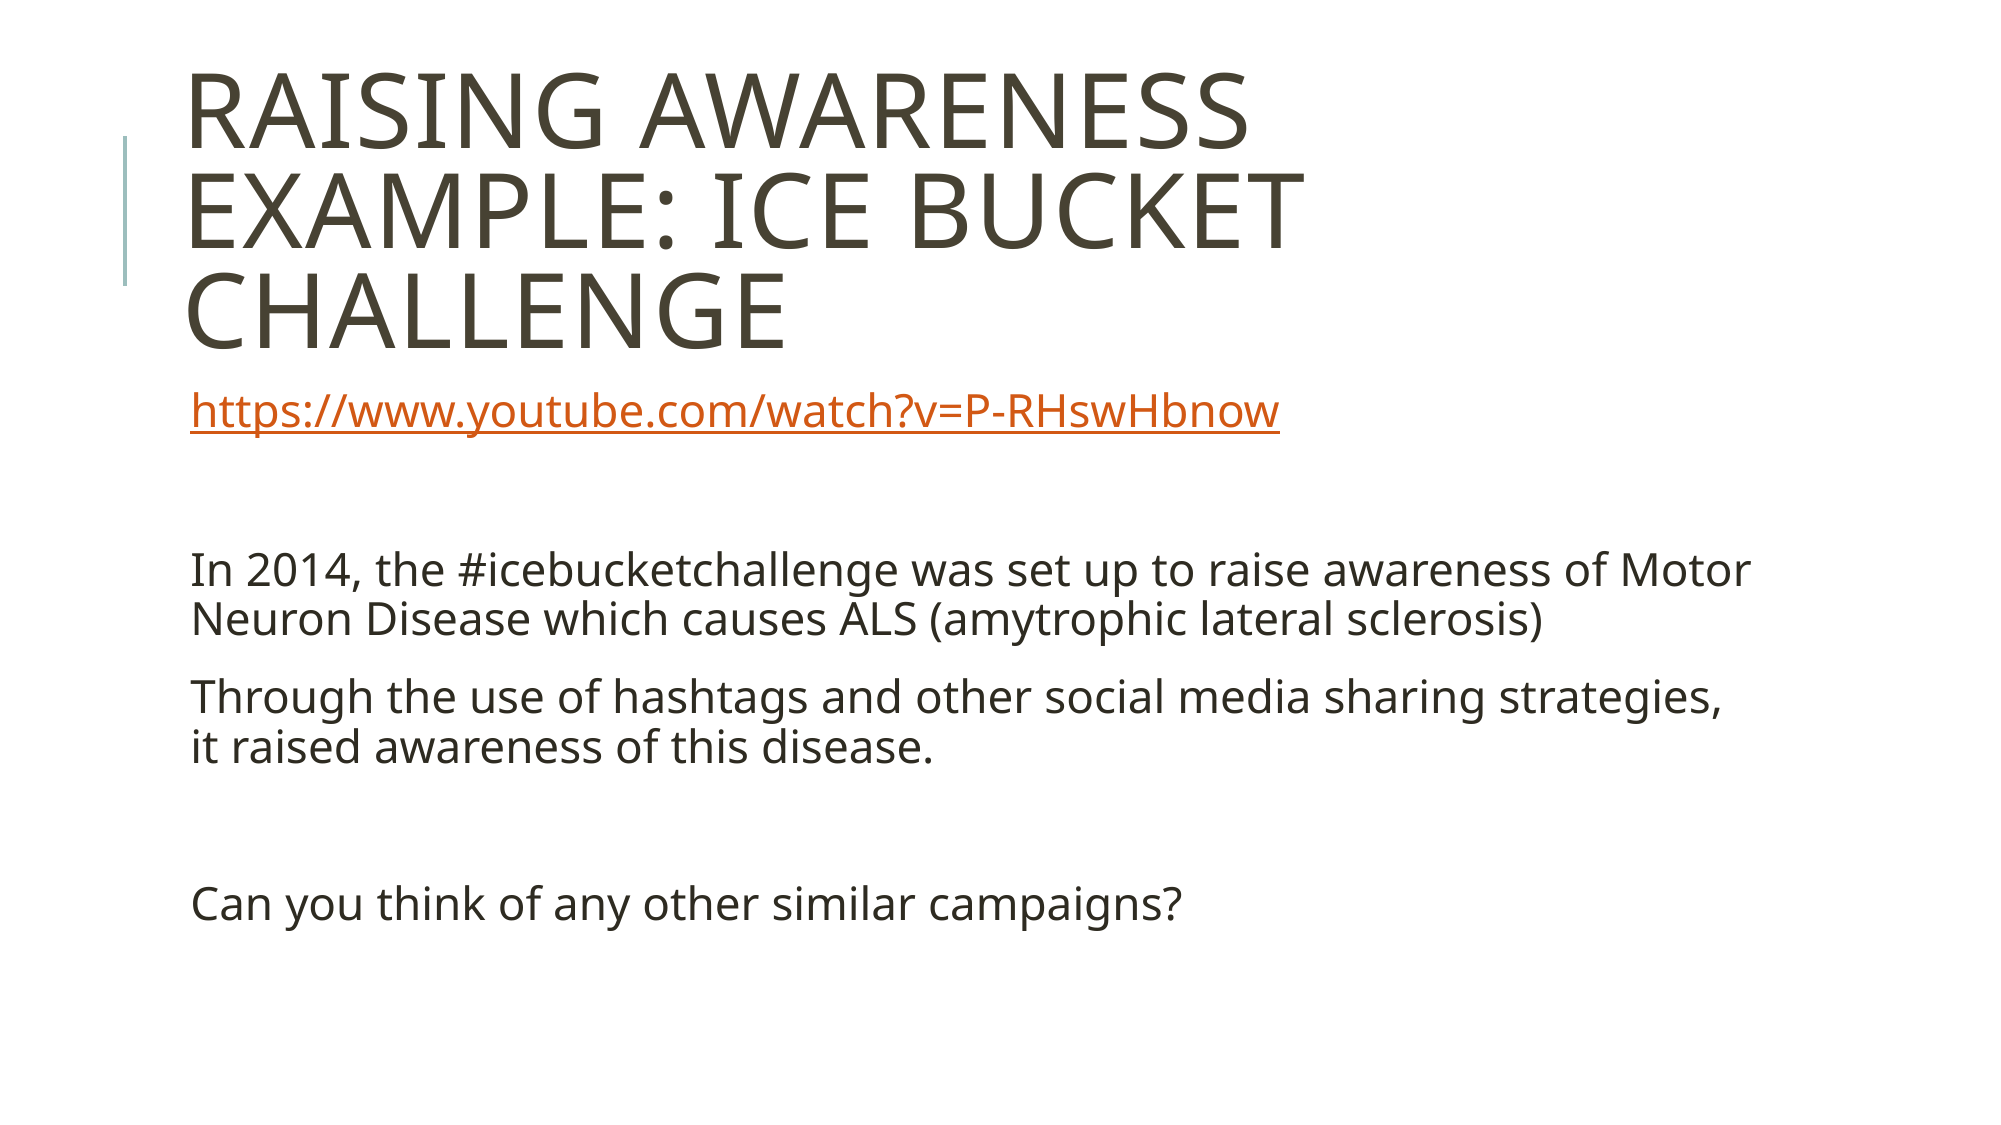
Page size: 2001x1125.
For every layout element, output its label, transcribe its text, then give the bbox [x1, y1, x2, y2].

title Raising awareness example: Ice bucket challenge [168, 96, 1763, 342]
list https://www.youtube.com/watch?v=P-RHswHbnow In 2014, the #icebucketchallenge was set up to raise awareness of Motor Neuron Disease which causes ALS (amytrophic lateral sclerosis) Through the use of hashtags and other social media sharing strategies, it raised awareness of this disease. Can you think of any other similar campaigns? [168, 375, 1763, 1035]
